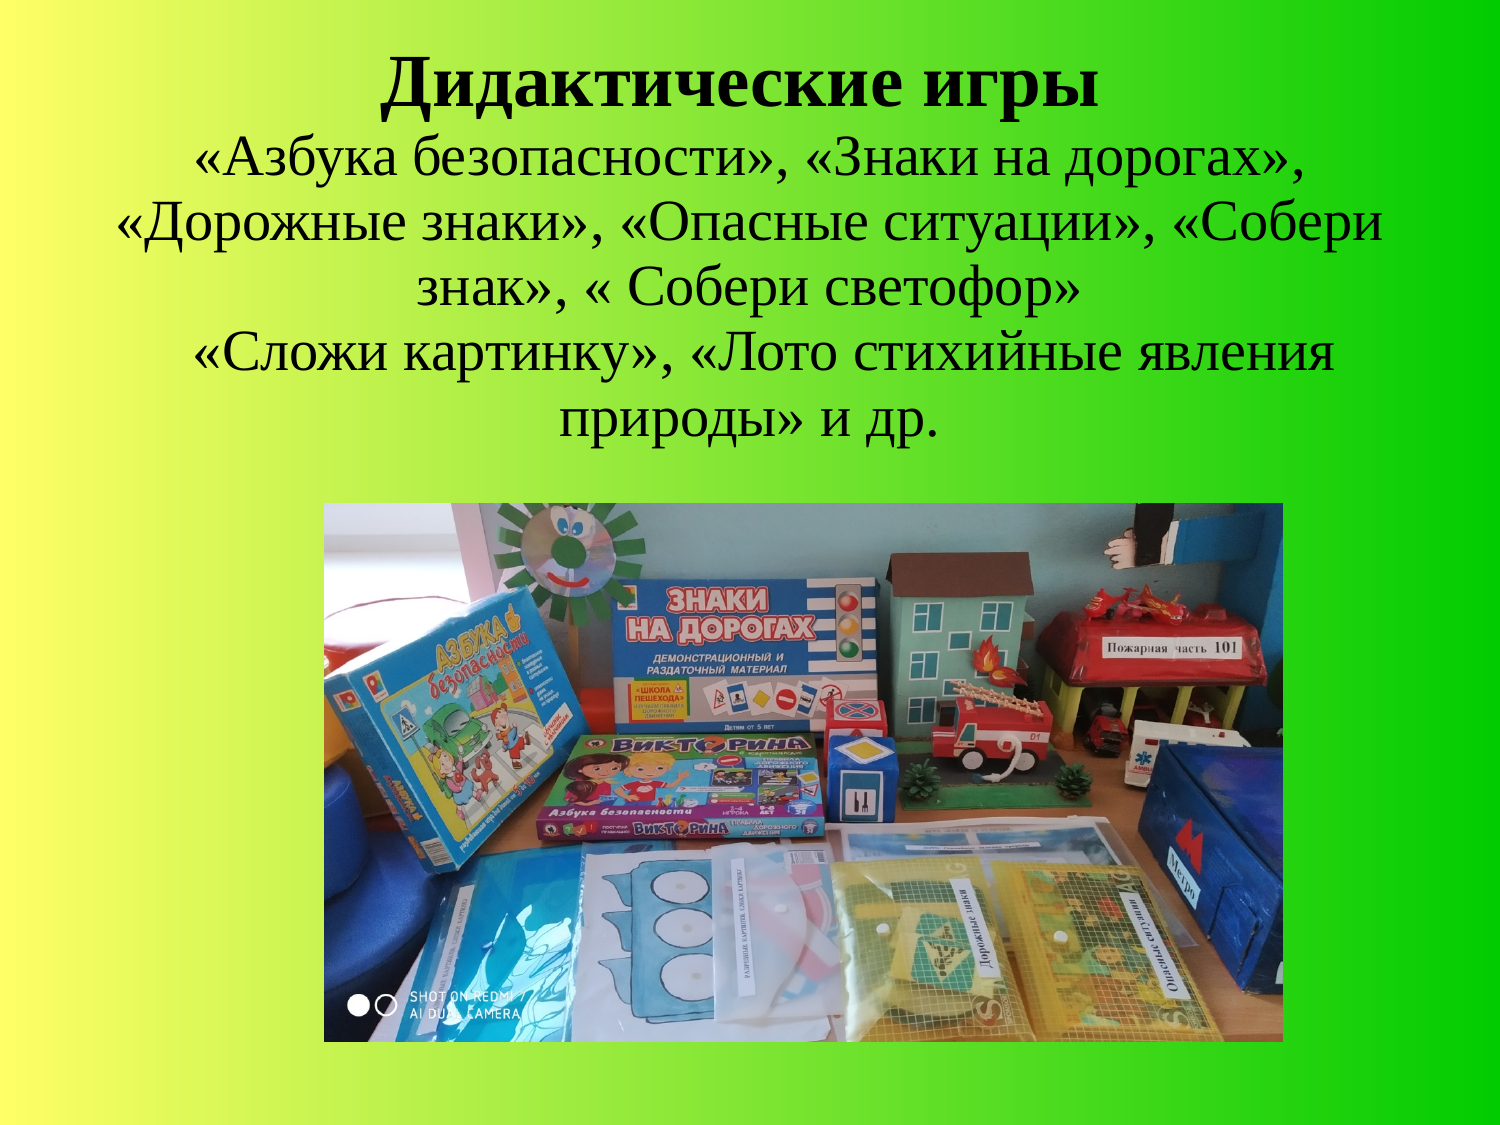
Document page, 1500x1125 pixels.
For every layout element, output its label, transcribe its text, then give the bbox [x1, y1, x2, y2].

title Дидактические игры «Азбука безопасности», «Знаки на дорогах», «Дорожные знаки», «Опасные ситуации», «Собери знак», « Собери светофор» «Сложи картинку», «Лото стихийные явления природы» и др. [74, 20, 1425, 469]
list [324, 503, 1283, 1043]
